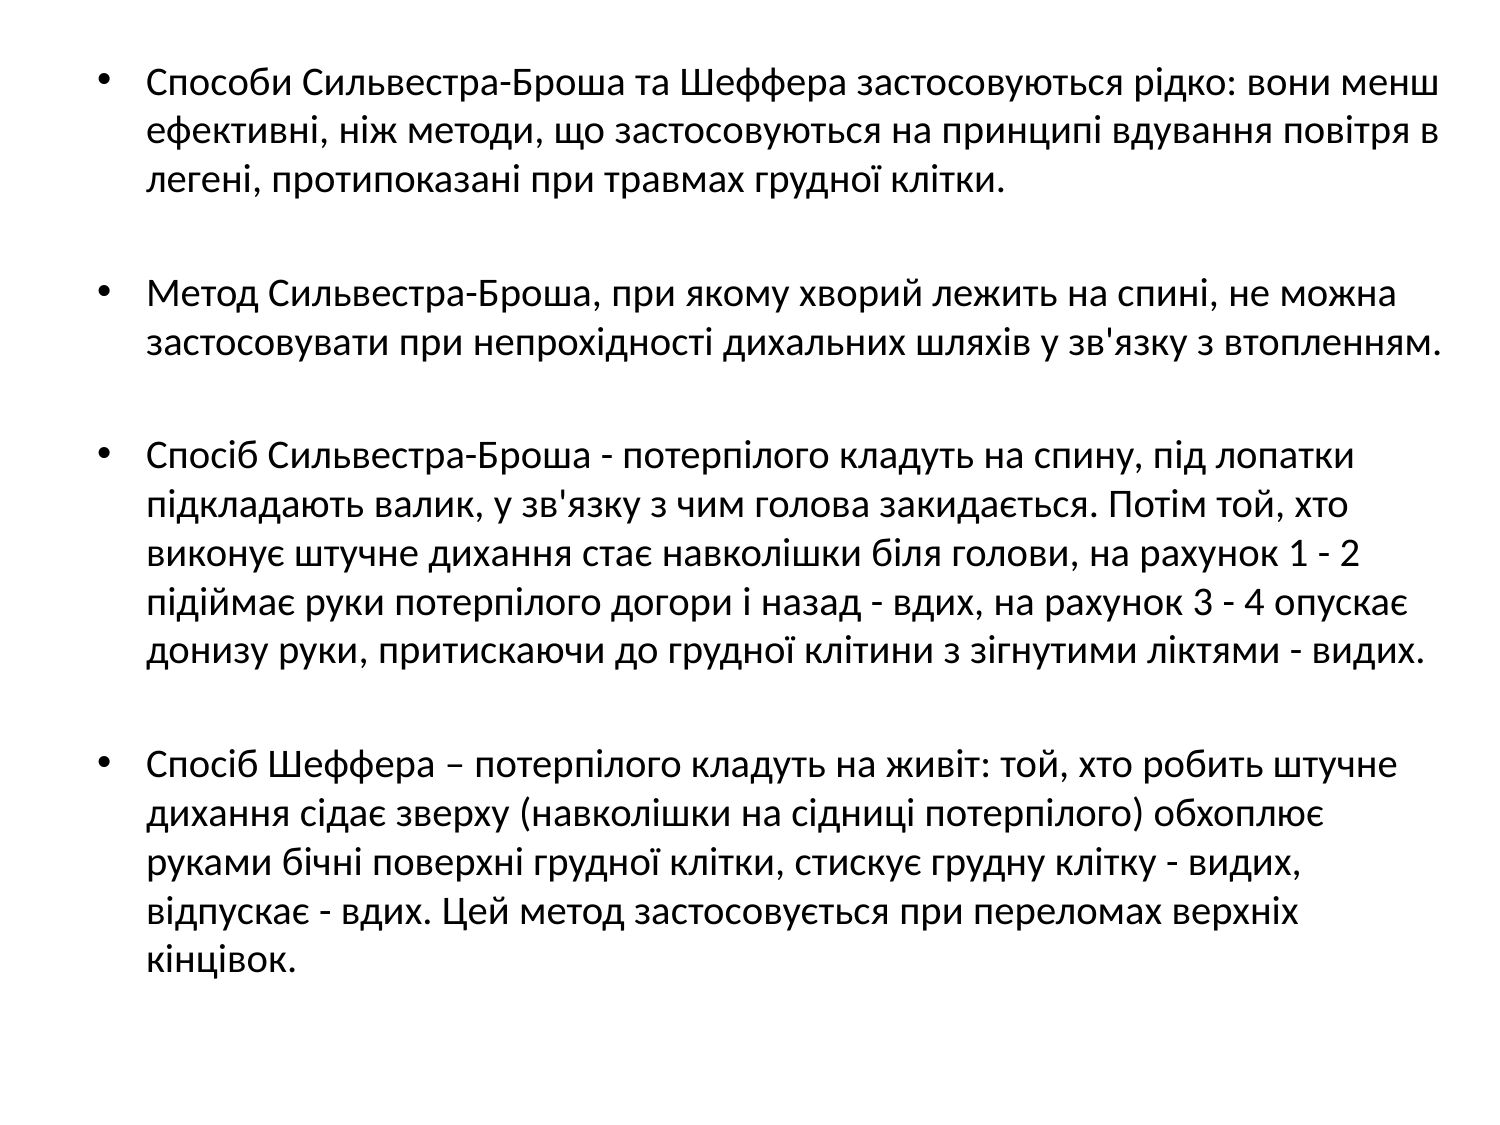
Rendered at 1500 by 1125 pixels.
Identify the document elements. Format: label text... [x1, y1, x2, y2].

list Способи Сильвестра-Броша та Шеффера застосовуються рідко: вони менш ефективні, ніж методи, що застосовуються на принципі вдування повітря в легені, протипоказані при травмах грудної клітки. Метод Сильвестра-Броша, при якому хворий лежить на спині, не можна застосовувати при непрохідності дихальних шляхів у зв'язку з втопленням. Спосіб Сильвестра-Броша - потерпілого кладуть на спину, під лопатки підкладають валик, у зв'язку з чим голова закидається. Потім той, хто виконує штучне дихання стає навколішки біля голови, на рахунок 1 - 2 підіймає руки потерпілого догори і назад - вдих, на рахунок 3 - 4 опускає донизу руки, притискаючи до грудної клітини з зігнутими ліктями - видих. Спосіб Шеффера – потерпілого кладуть на живіт: той, хто робить штучне дихання сідає зверху (навколішки на сідниці потерпілого) обхоплює руками бічні поверхні грудної клітки, стискує грудну клітку - видих, відпускає - вдих. Цей метод застосовується при переломах верхніх кінцівок. [81, 46, 1466, 1079]
